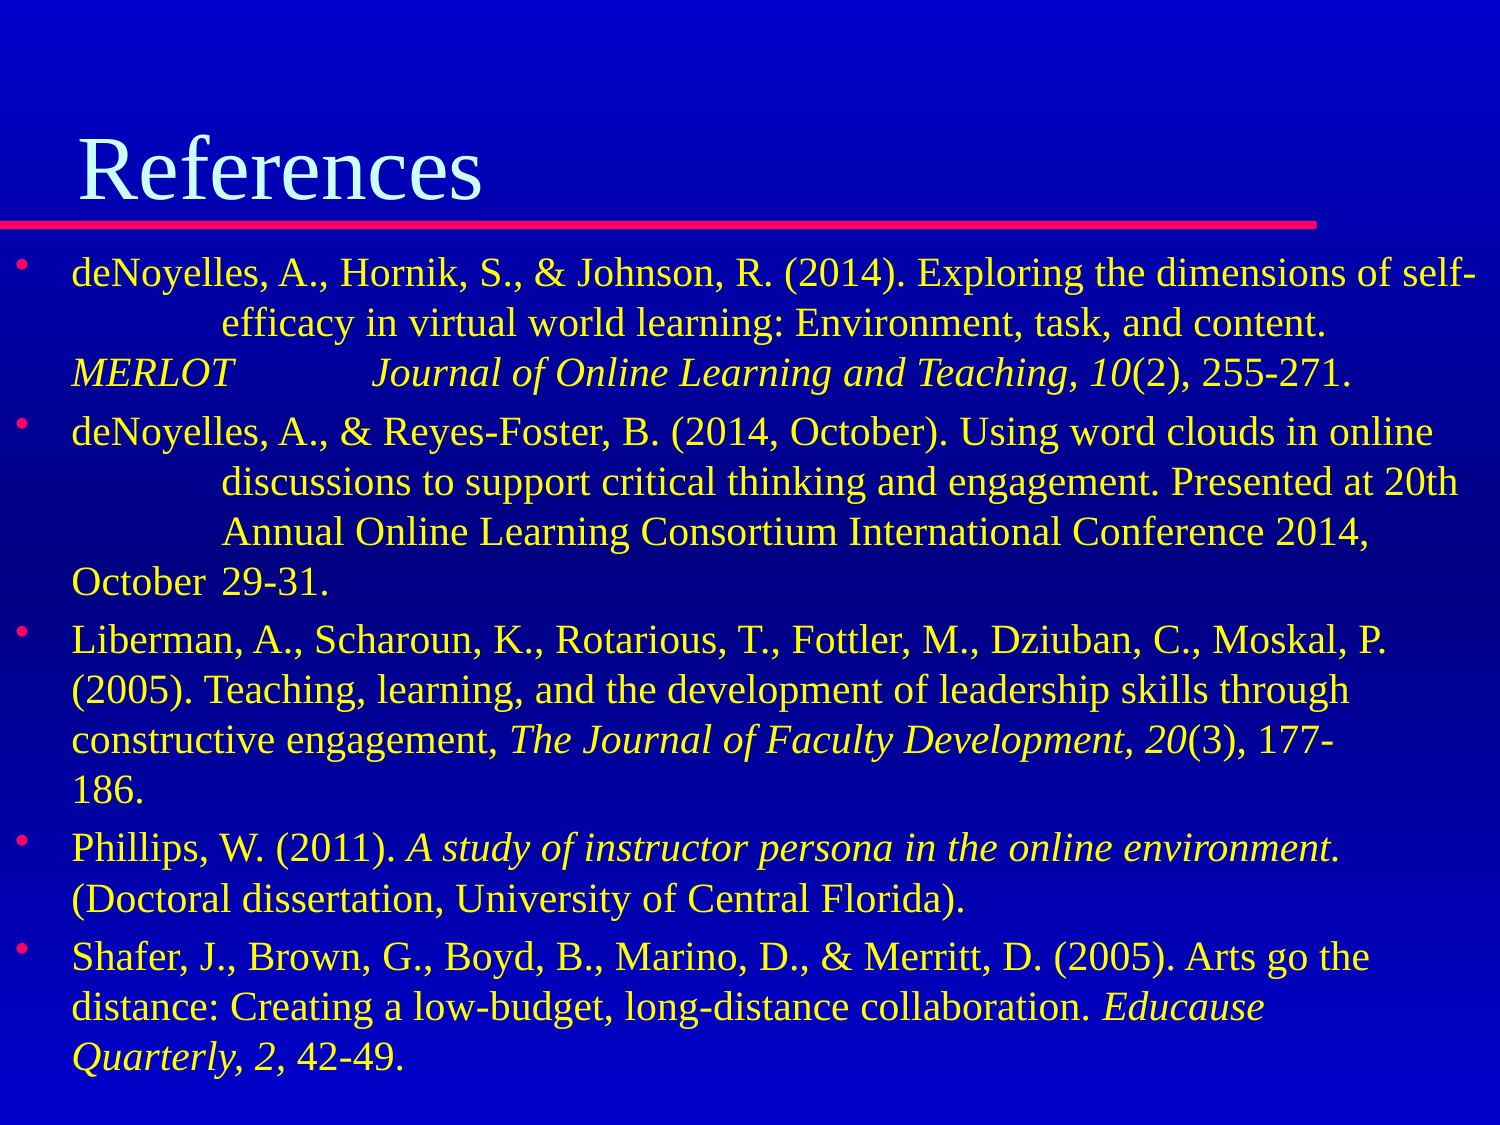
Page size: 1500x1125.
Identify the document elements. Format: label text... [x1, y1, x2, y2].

title References [62, 43, 1338, 226]
list deNoyelles, A., Hornik, S., & Johnson, R. (2014). Exploring the dimensions of self- efficacy in virtual world learning: Environment, task, and content. MERLOT Journal of Online Learning and Teaching, 10(2), 255-271. deNoyelles, A., & Reyes-Foster, B. (2014, October). Using word clouds in online discussions to support critical thinking and engagement. Presented at 20th Annual Online Learning Consortium International Conference 2014, October 29-31. Liberman, A., Scharoun, K., Rotarious, T., Fottler, M., Dziuban, C., Moskal, P. (2005). Teaching, learning, and the development of leadership skills through constructive engagement, The Journal of Faculty Development, 20(3), 177- 186. Phillips, W. (2011). A study of instructor persona in the online environment. (Doctoral dissertation, University of Central Florida). Shafer, J., Brown, G., Boyd, B., Marino, D., & Merritt, D. (2005). Arts go the distance: Creating a low-budget, long-distance collaboration. Educause Quarterly, 2, 42-49. [0, 237, 1500, 1113]
